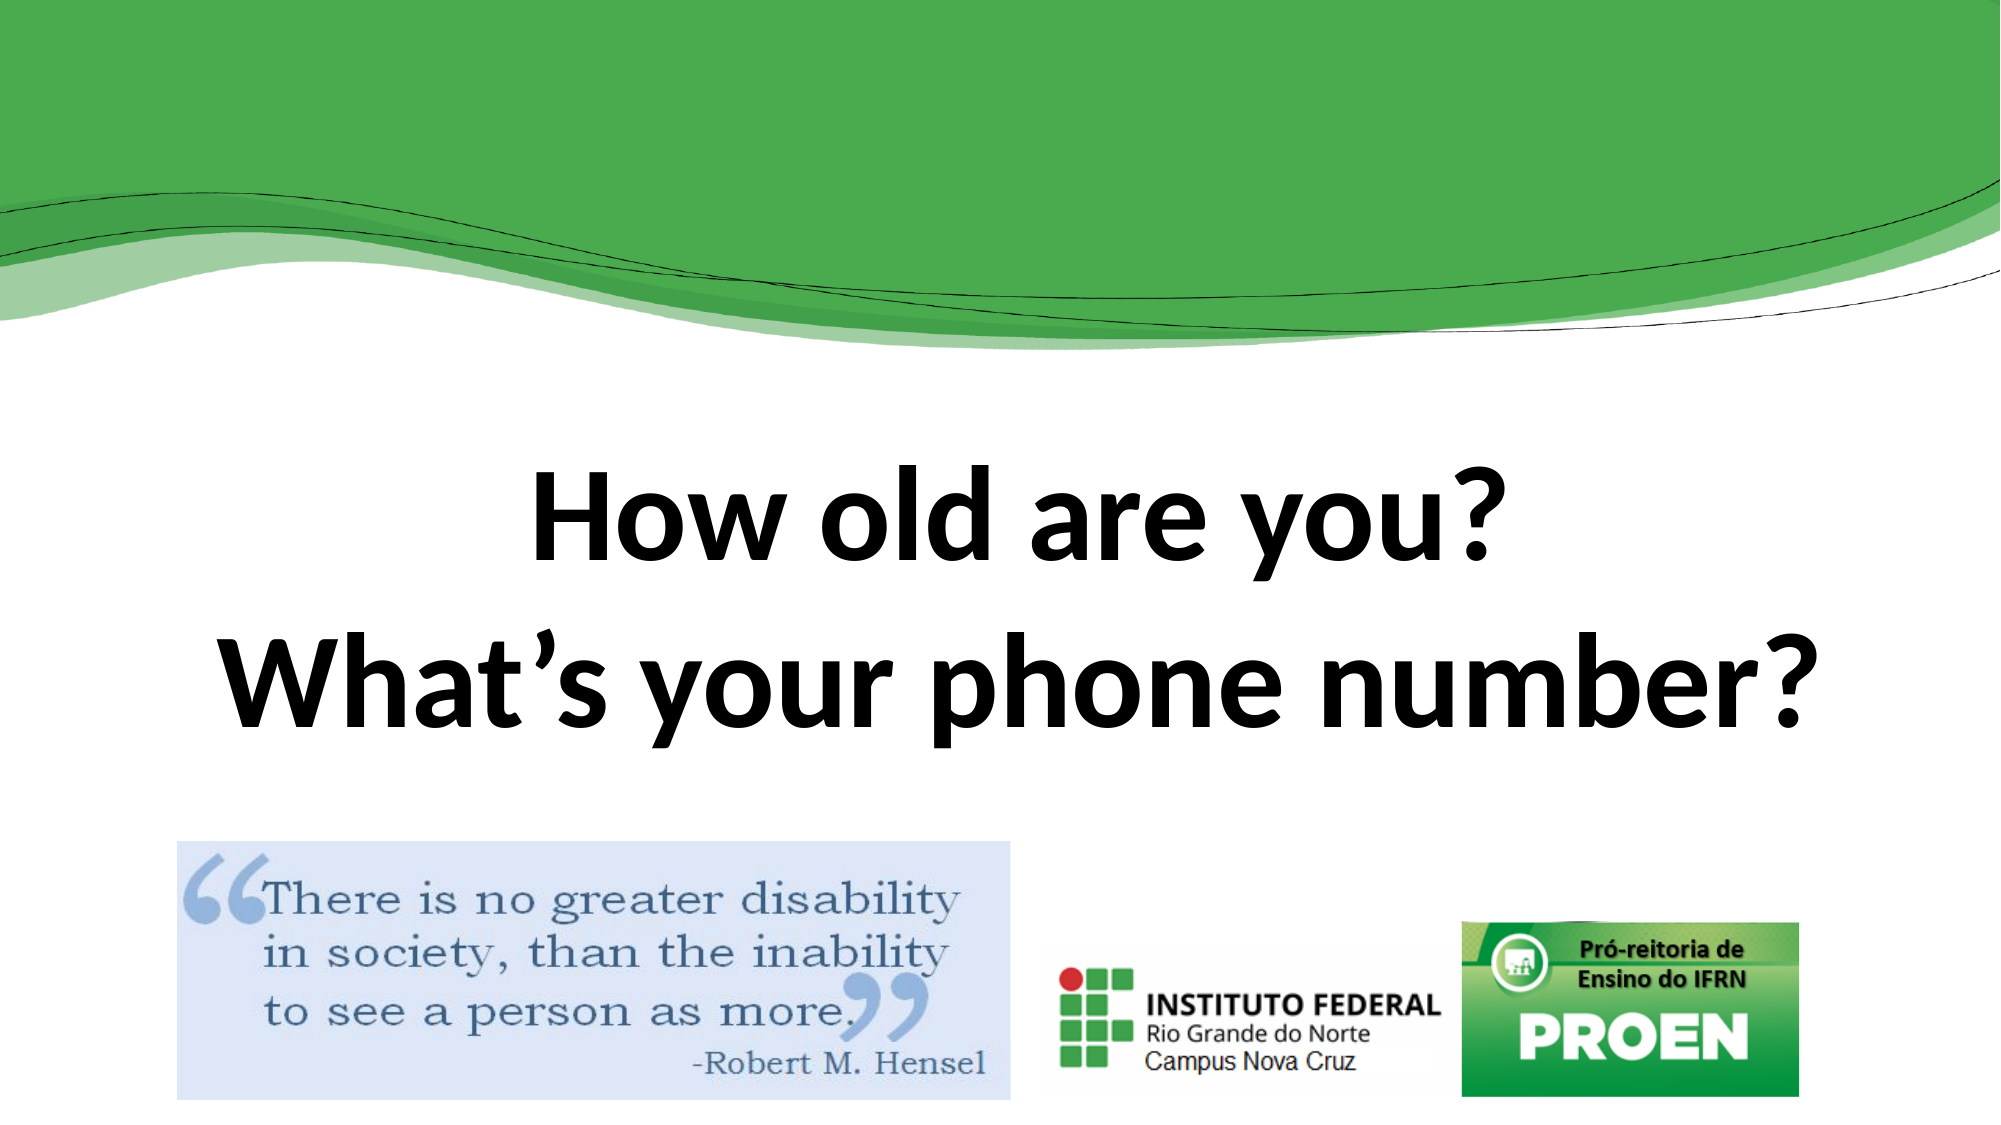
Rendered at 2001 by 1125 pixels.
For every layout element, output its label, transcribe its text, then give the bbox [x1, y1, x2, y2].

picture [0, 0, 2000, 391]
list How old are you? What’s your phone number? [177, 436, 1865, 796]
picture [177, 841, 1011, 1100]
picture [1038, 921, 1800, 1105]
